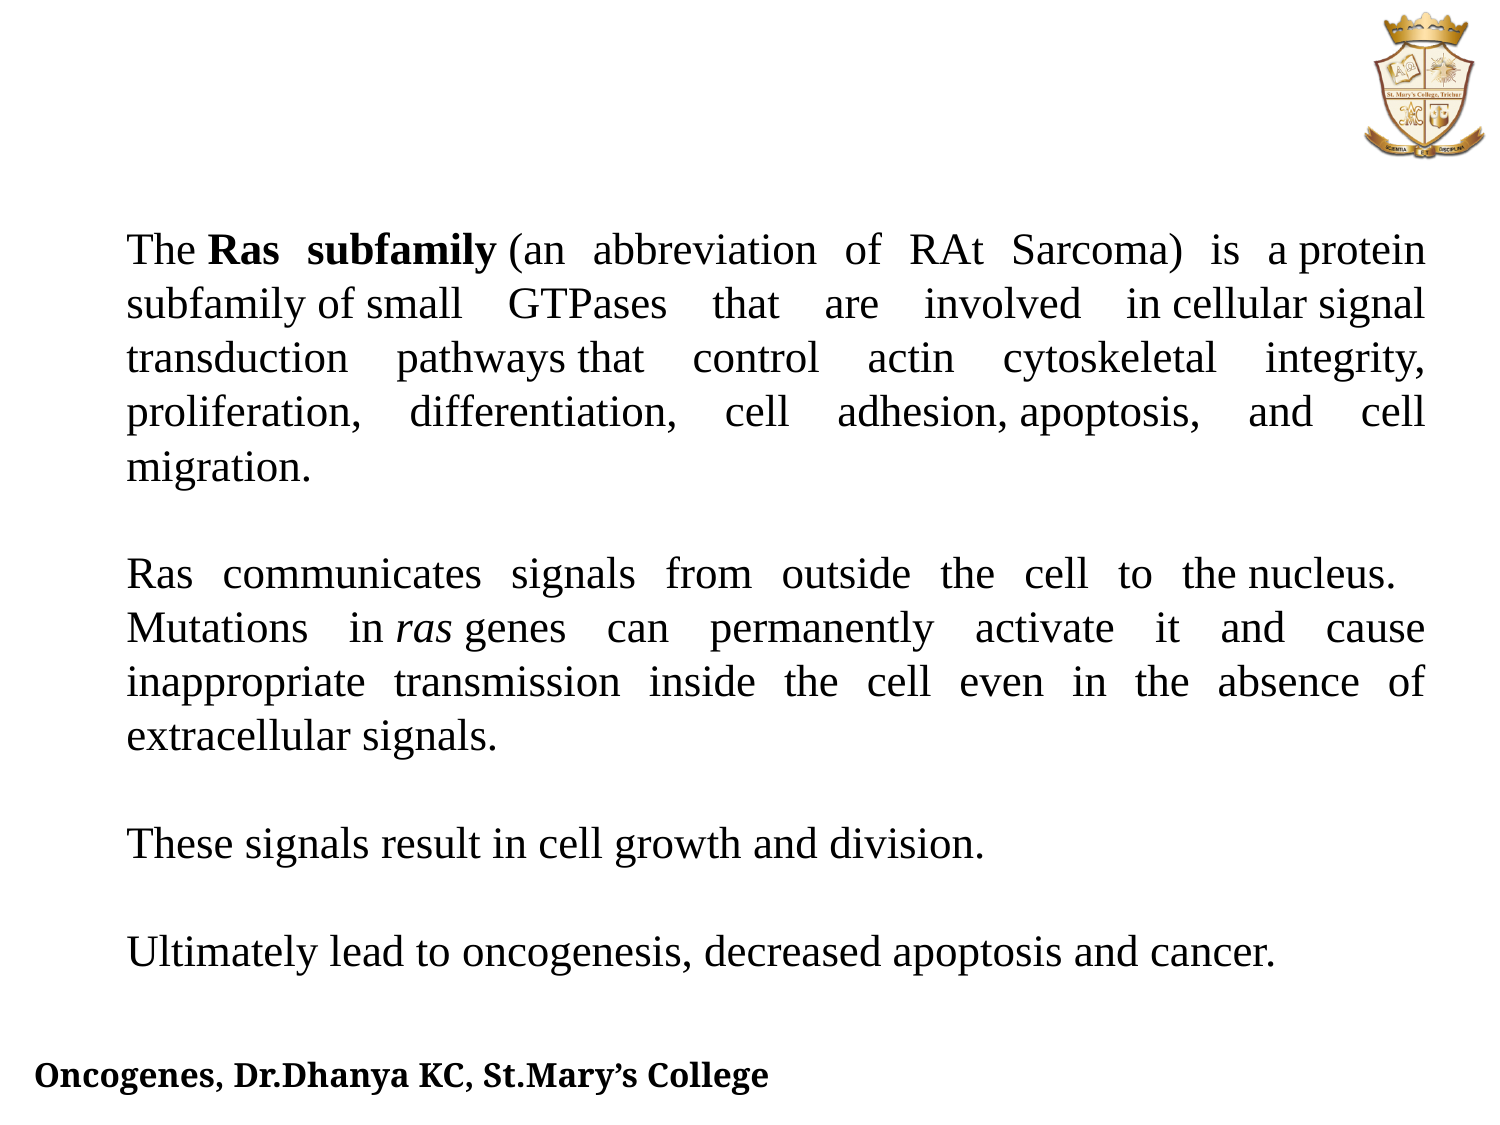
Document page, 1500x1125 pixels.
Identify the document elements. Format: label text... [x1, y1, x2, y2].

picture [1342, 0, 1500, 183]
subtitle The Ras subfamily (an abbreviation of RAt Sarcoma) is a protein subfamily of small GTPases that are involved in cellular signal transduction pathways that control actin cytoskeletal integrity, proliferation, differentiation, cell adhesion, apoptosis, and cell migration. Ras communicates signals from outside the cell to the nucleus. Mutations in ras genes can permanently activate it and cause inappropriate transmission inside the cell even in the absence of extracellular signals. These signals result in cell growth and division. Ultimately lead to oncogenesis, decreased apoptosis and cancer. [111, 162, 1443, 993]
text_box Oncogenes, Dr.Dhanya KC, St.Mary’s College [19, 1046, 786, 1102]
